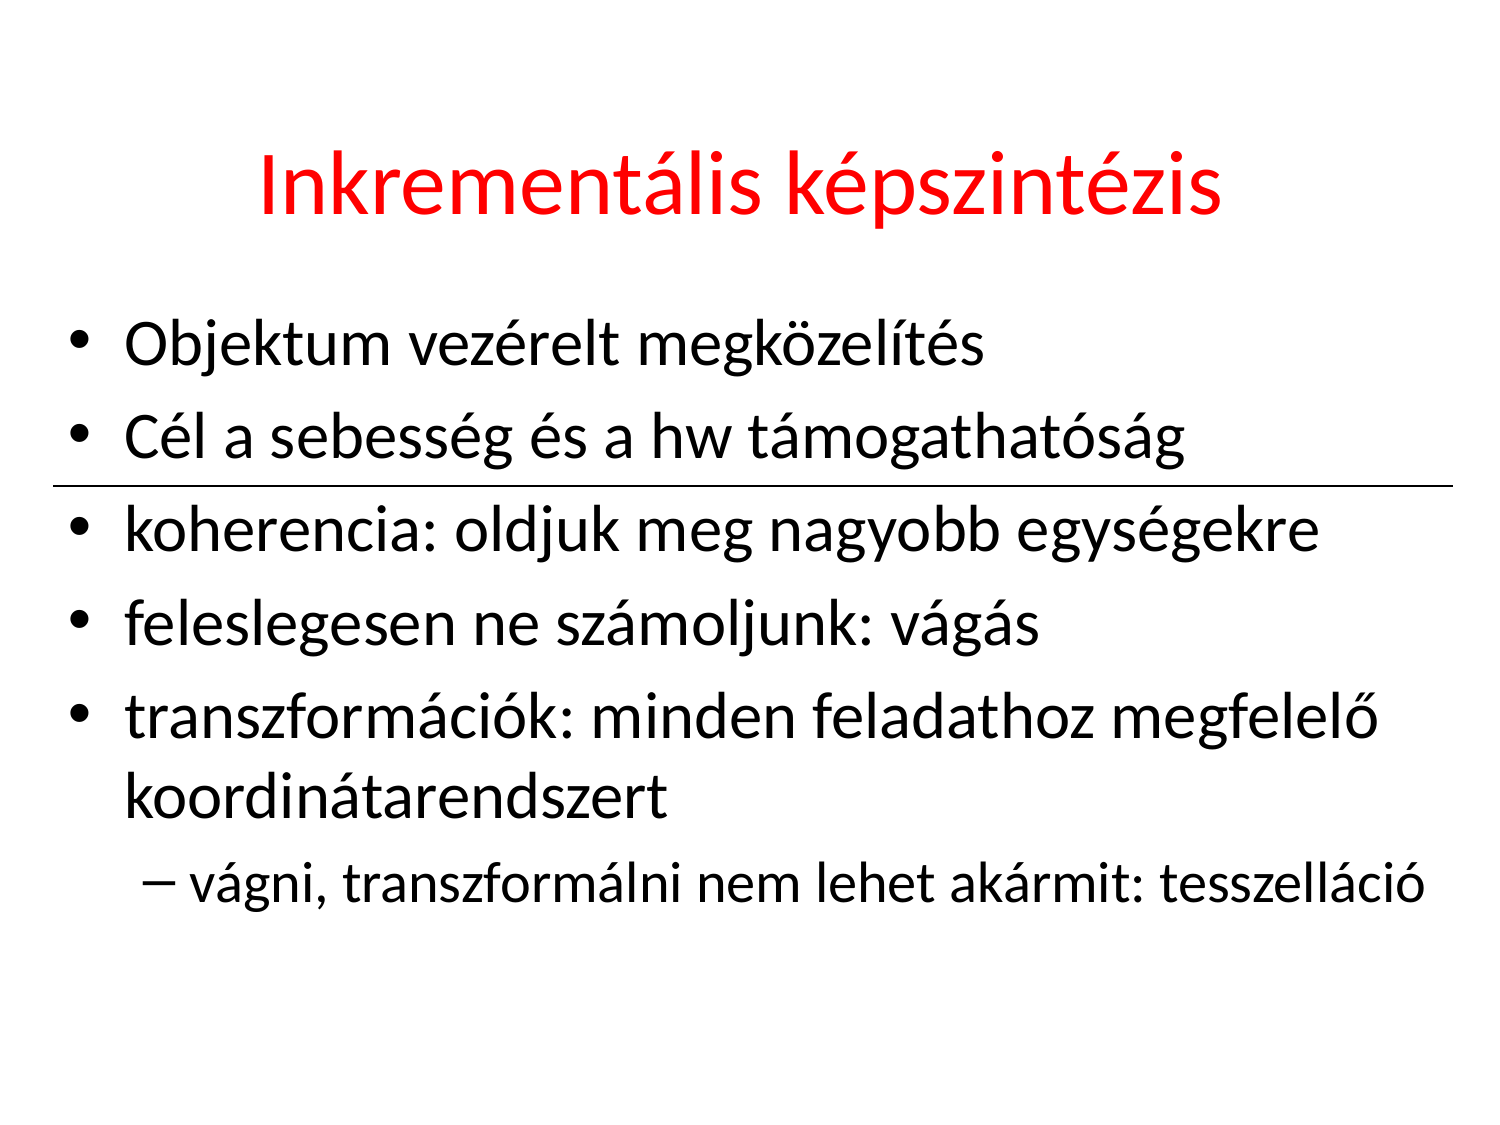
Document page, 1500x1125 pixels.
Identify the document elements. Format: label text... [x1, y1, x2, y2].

list Objektum vezérelt megközelítés Cél a sebesség és a hw támogathatóság koherencia: oldjuk meg nagyobb egységekre feleslegesen ne számoljunk: vágás transzformációk: minden feladathoz megfelelő koordinátarendszert vágni, transzformálni nem lehet akármit: tesszelláció [52, 492, 1453, 1035]
list Objektum vezérelt megközelítés Cél a sebesség és a hw támogathatóság koherencia: oldjuk meg nagyobb egységekre feleslegesen ne számoljunk: vágás transzformációk: minden feladathoz megfelelő koordinátarendszert vágni, transzformálni nem lehet akármit: tesszelláció [52, 290, 1453, 485]
title Inkrementális képszintézis [106, 84, 1376, 272]
